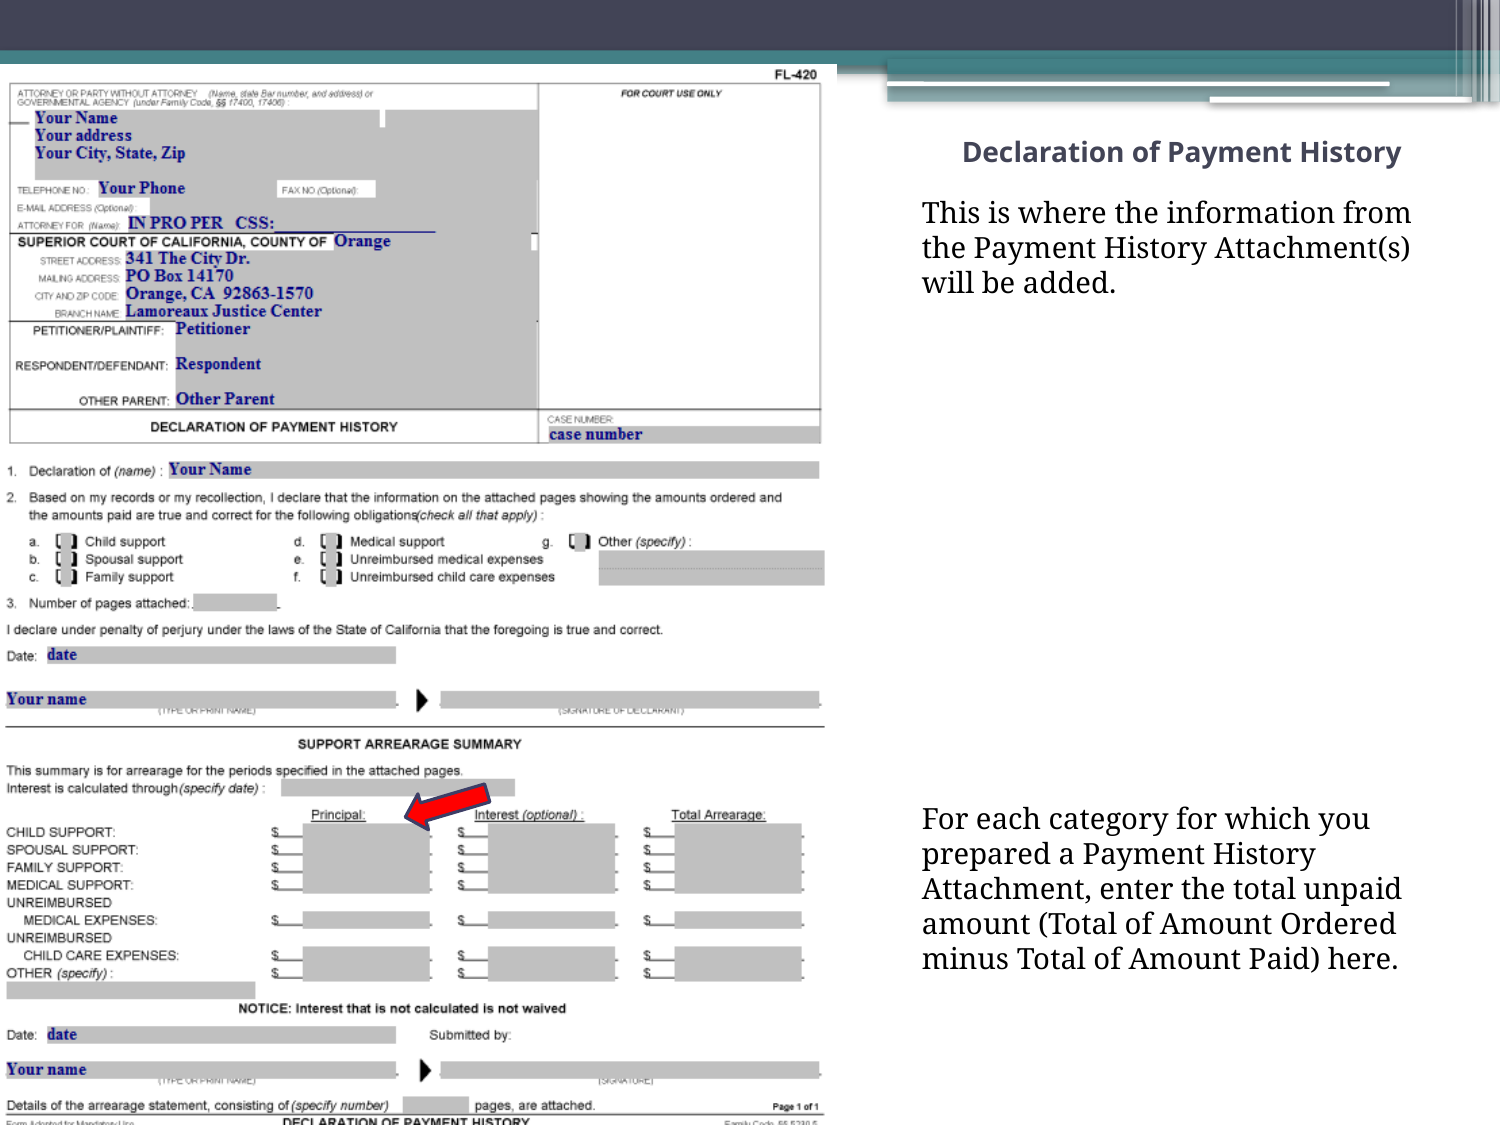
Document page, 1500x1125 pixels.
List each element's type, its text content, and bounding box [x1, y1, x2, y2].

list This is where the information from the Payment History Attachment(s) will be added. For each category for which you prepared a Payment History Attachment, enter the total unpaid amount (Total of Amount Ordered minus Total of Amount Paid) here. [905, 187, 1461, 1033]
picture [0, 63, 837, 1125]
title Declaration of Payment History [908, 126, 1464, 175]
